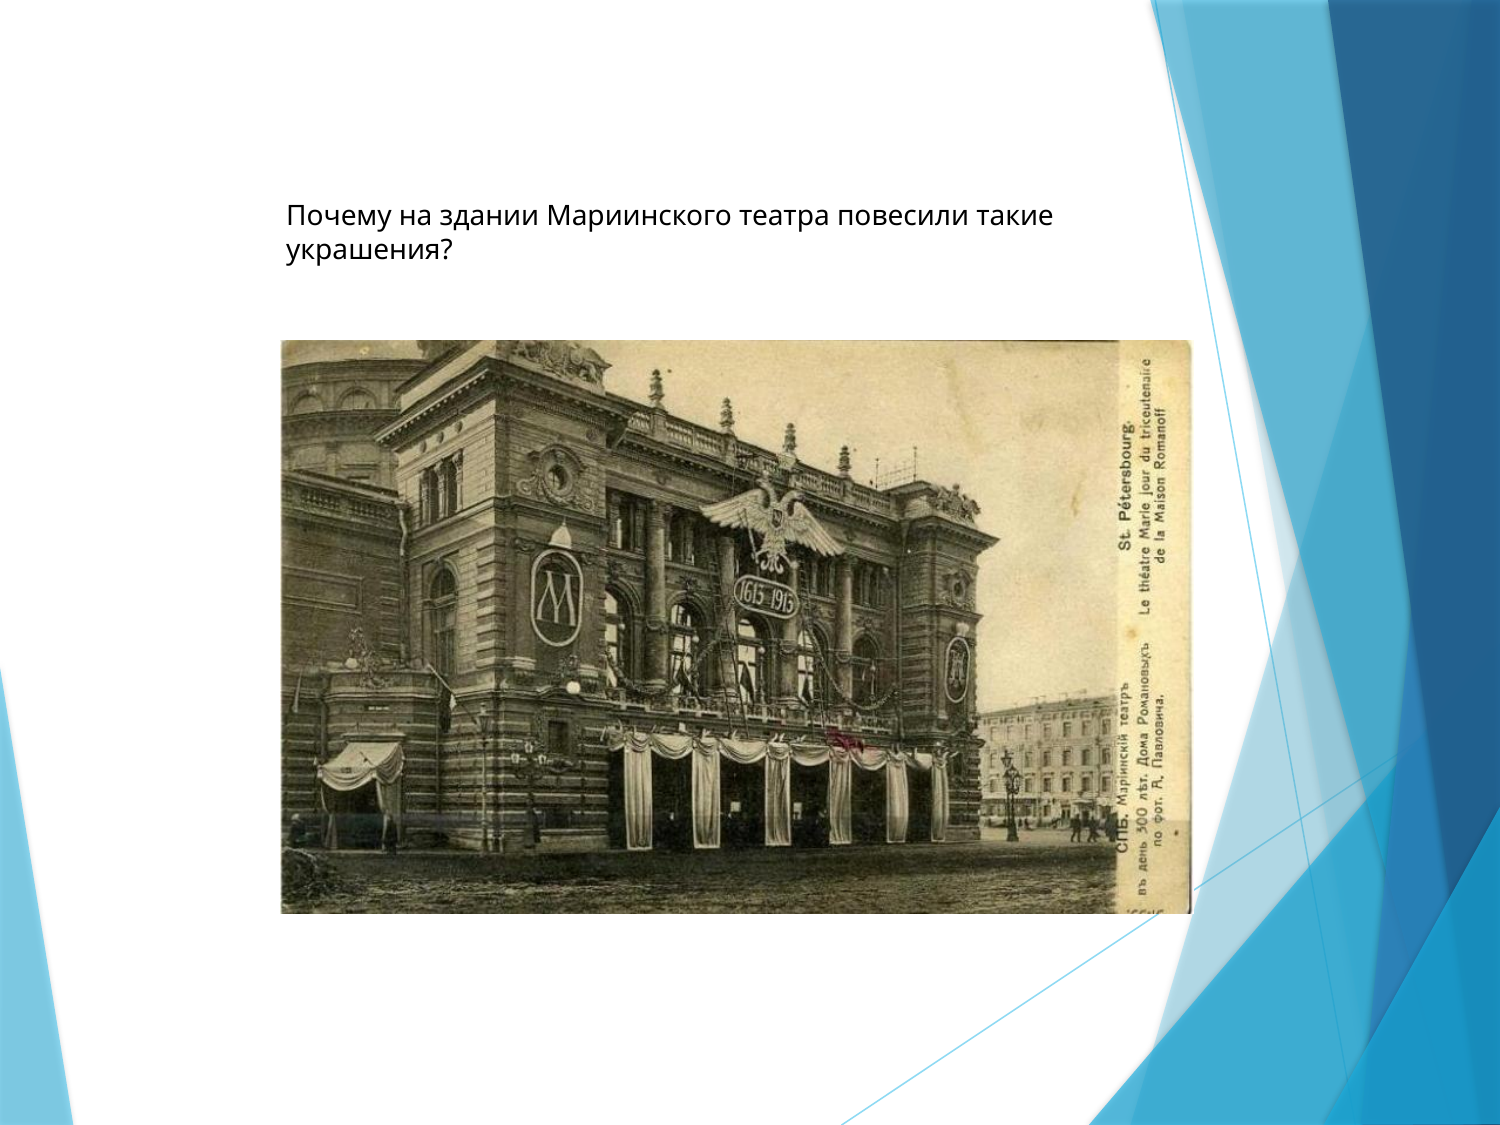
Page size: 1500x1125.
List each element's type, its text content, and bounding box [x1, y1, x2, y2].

picture [279, 340, 1194, 915]
text_box Почему на здании Мариинского театра повесили такие украшения? [271, 190, 1220, 273]
